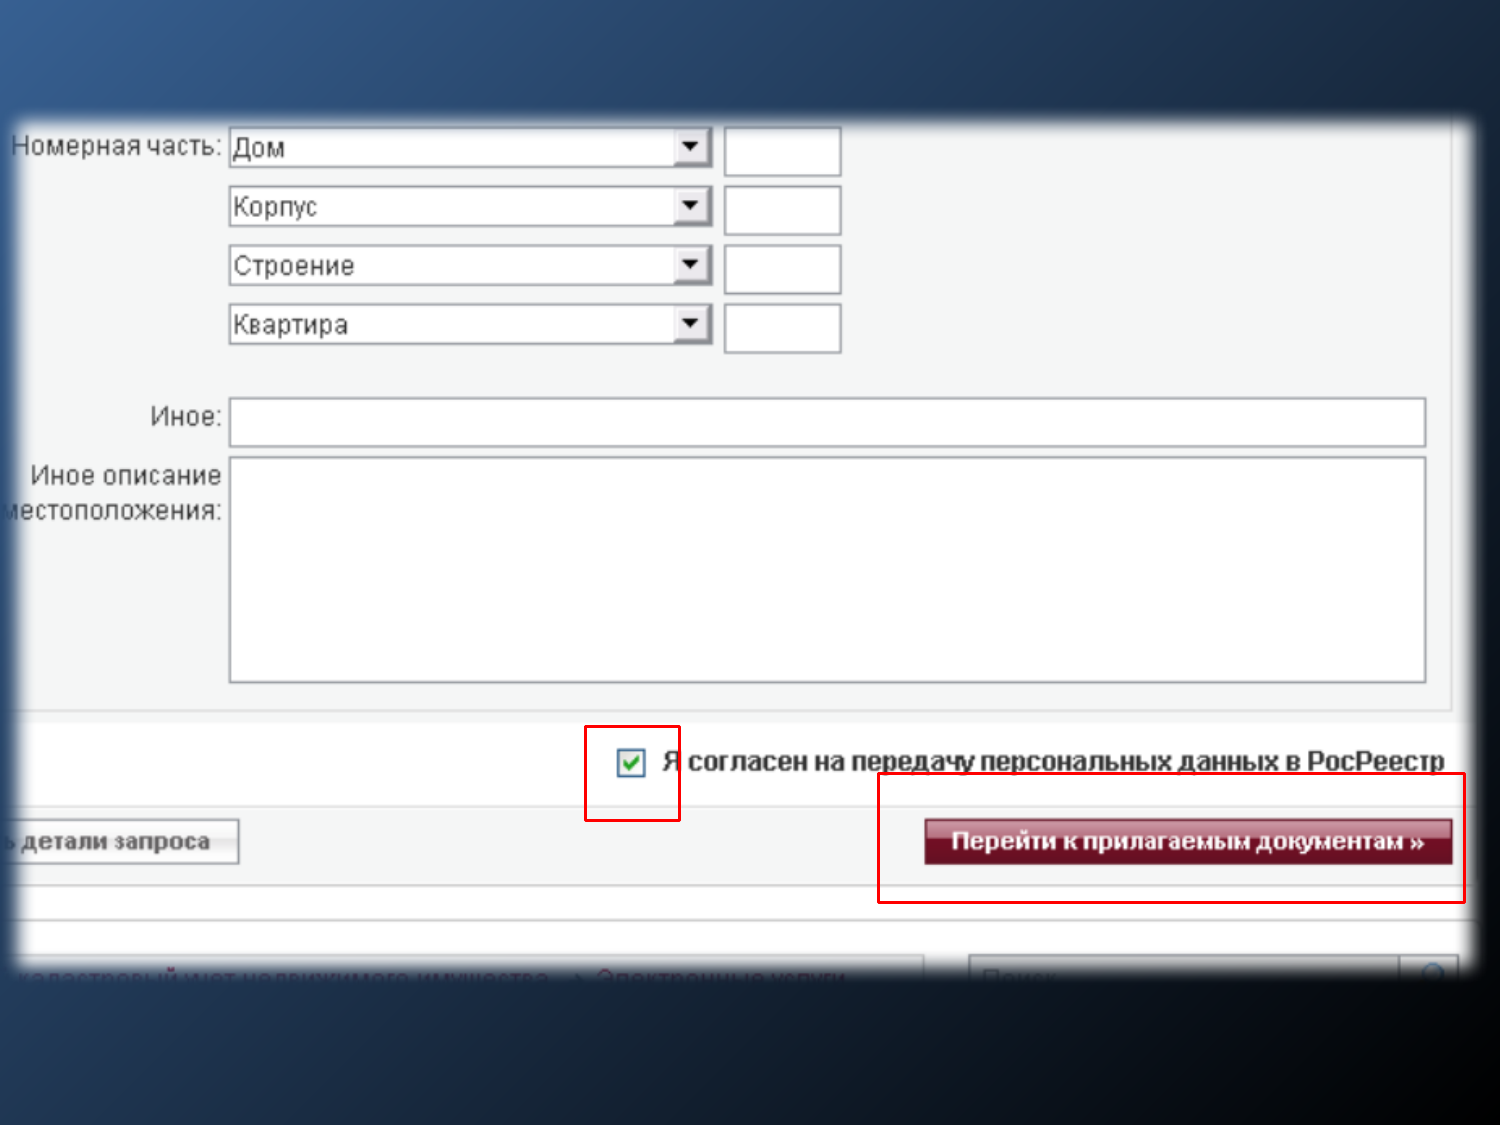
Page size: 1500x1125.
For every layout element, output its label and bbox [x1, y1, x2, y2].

picture [0, 104, 1490, 985]
